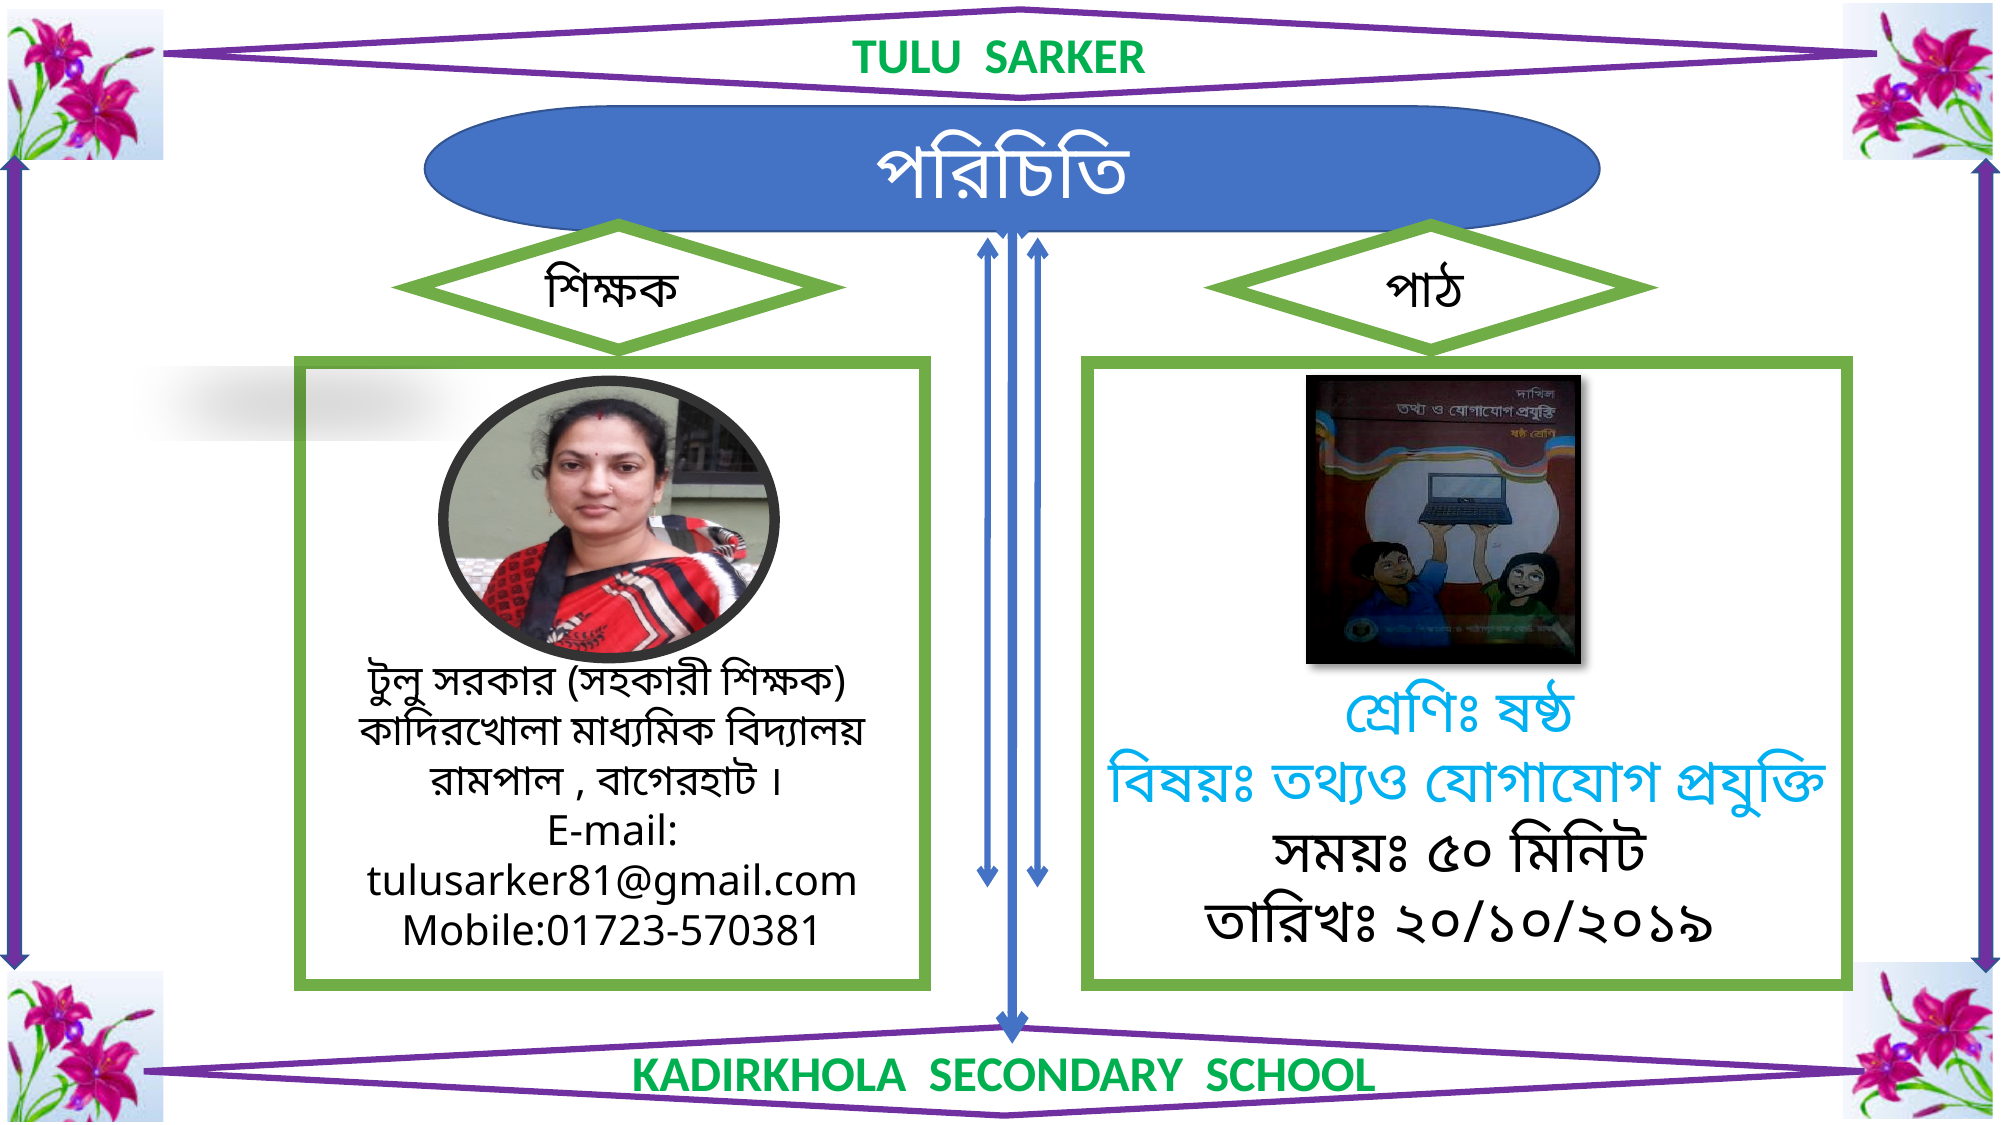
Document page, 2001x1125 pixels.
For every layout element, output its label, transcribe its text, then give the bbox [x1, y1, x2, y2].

picture [7, 9, 164, 160]
picture [1842, 3, 1993, 160]
picture [1842, 962, 1993, 1119]
text_box শিক্ষক [408, 223, 829, 352]
picture [443, 380, 775, 659]
text_box শ্রেণিঃ ষষ্ঠ বিষয়ঃ তথ্যও যোগাযোগ প্রযুক্তি সময়ঃ ৫০ মিনিট তারিখঃ ২০/১০/২০১৯ [1086, 361, 1848, 986]
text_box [987, 206, 1038, 1044]
picture [7, 971, 164, 1122]
text_box টুলু সরকার (সহকারী শিক্ষক) কাদিরখোলা মাধ্যমিক বিদ্যালয় রামপাল , বাগেরহাট । E-mail: tulusarker81@gmail.com Mobile:01723-570381 [299, 361, 926, 986]
text_box পাঠ [1221, 224, 1641, 352]
picture [1312, 380, 1576, 659]
text_box পরিচিতি [423, 105, 1601, 233]
